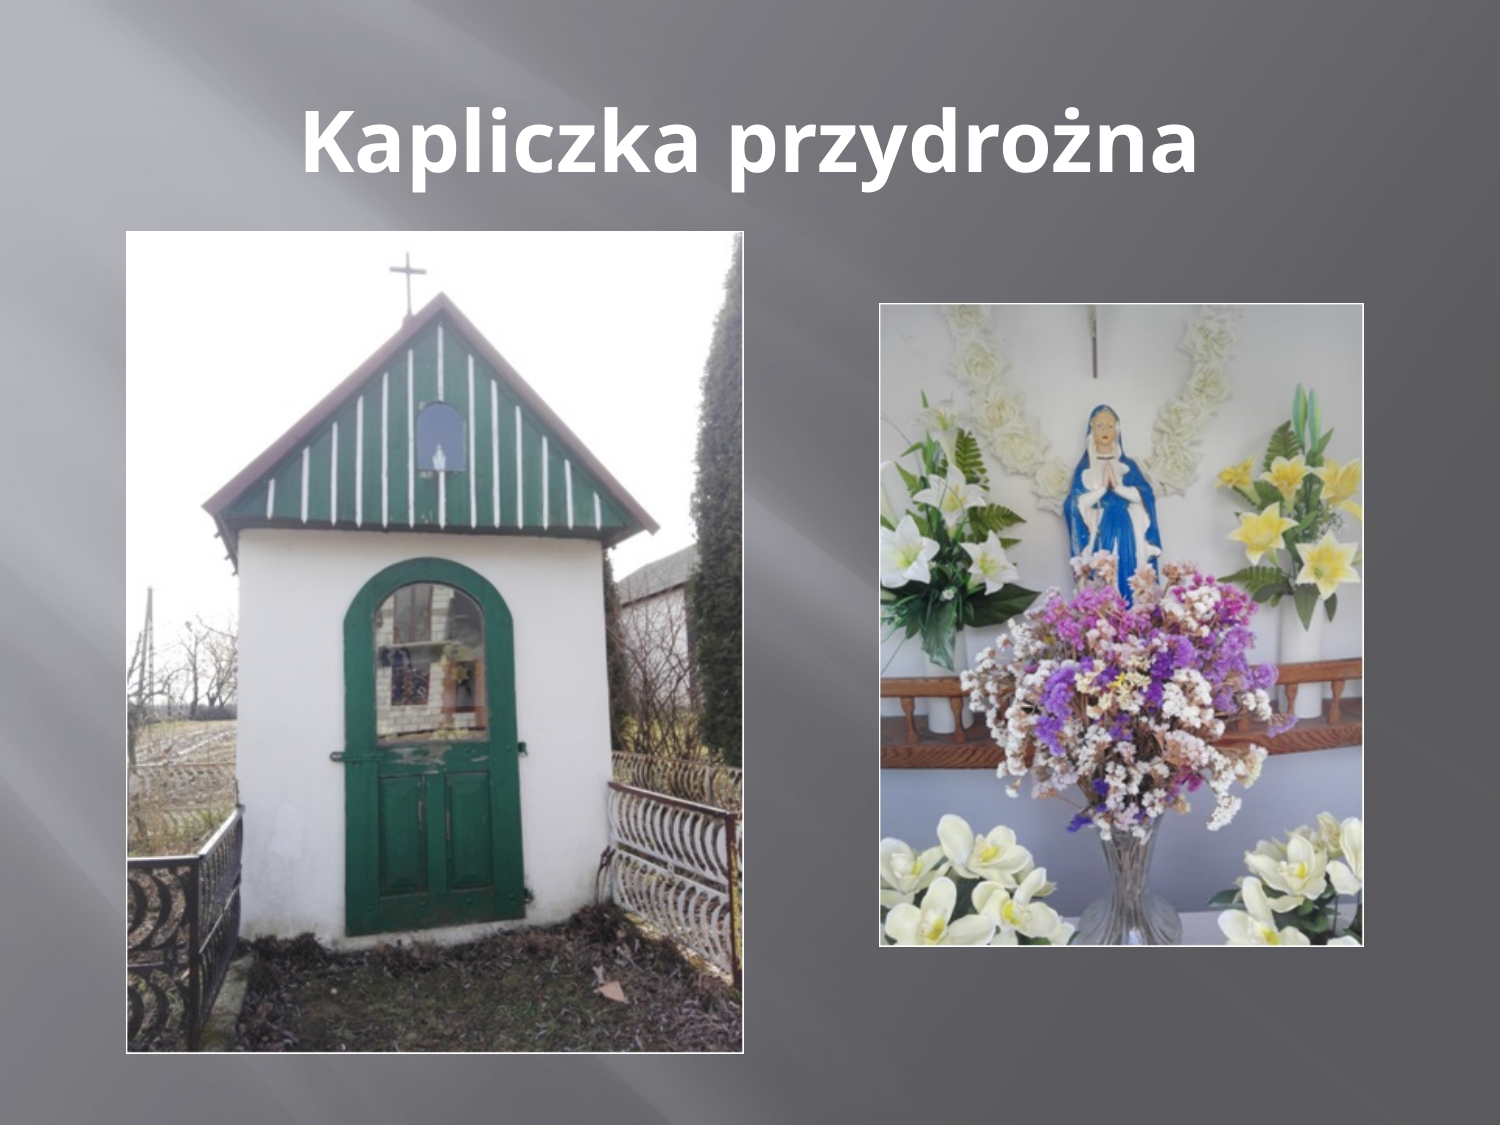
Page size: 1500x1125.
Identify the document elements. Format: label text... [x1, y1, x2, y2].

picture [879, 303, 1364, 948]
picture [126, 231, 744, 1055]
title Kapliczka przydrożna [75, 45, 1425, 233]
